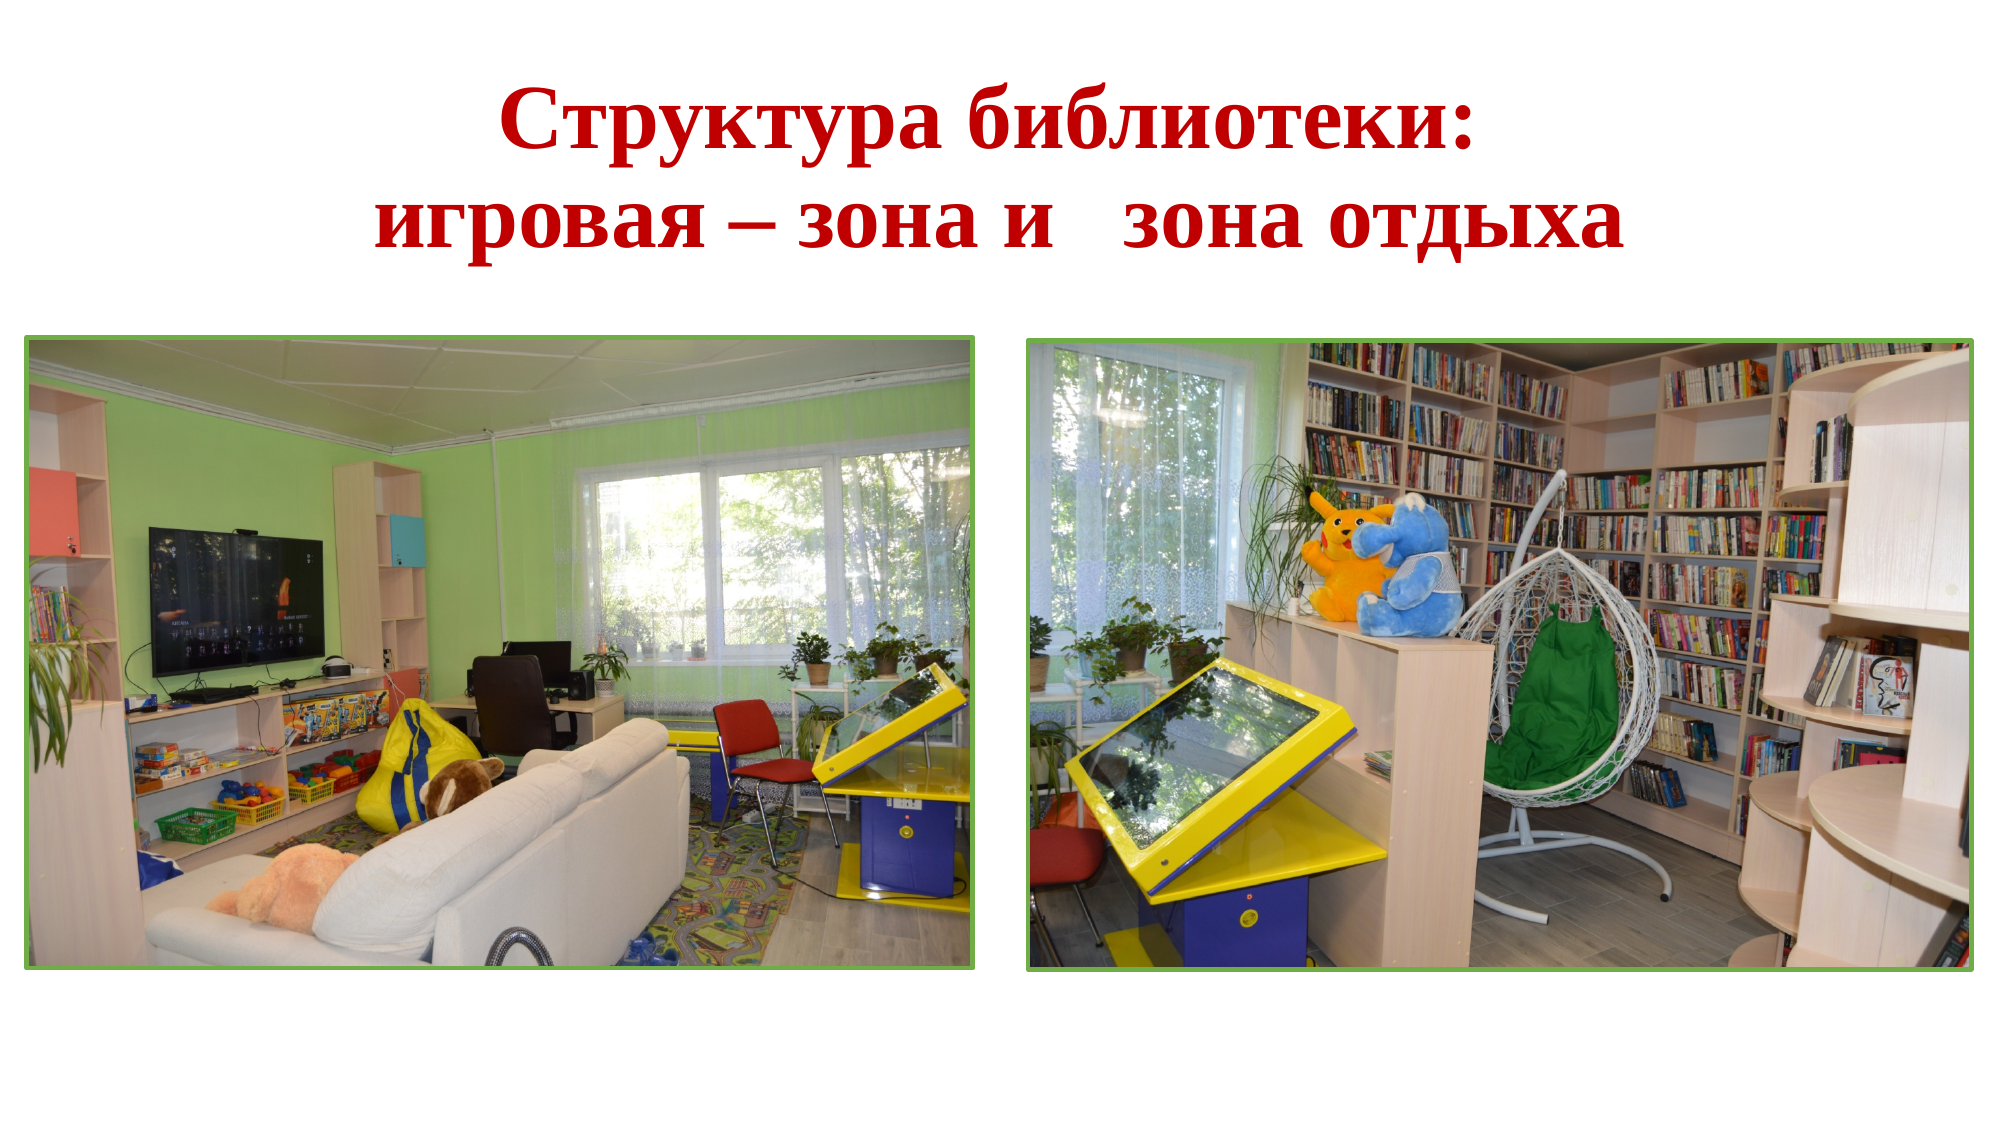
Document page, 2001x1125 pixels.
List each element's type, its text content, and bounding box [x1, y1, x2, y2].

picture [1030, 342, 1969, 967]
title Структура библиотеки: игровая – зона и зона отдыха [137, 59, 1863, 278]
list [28, 339, 971, 966]
